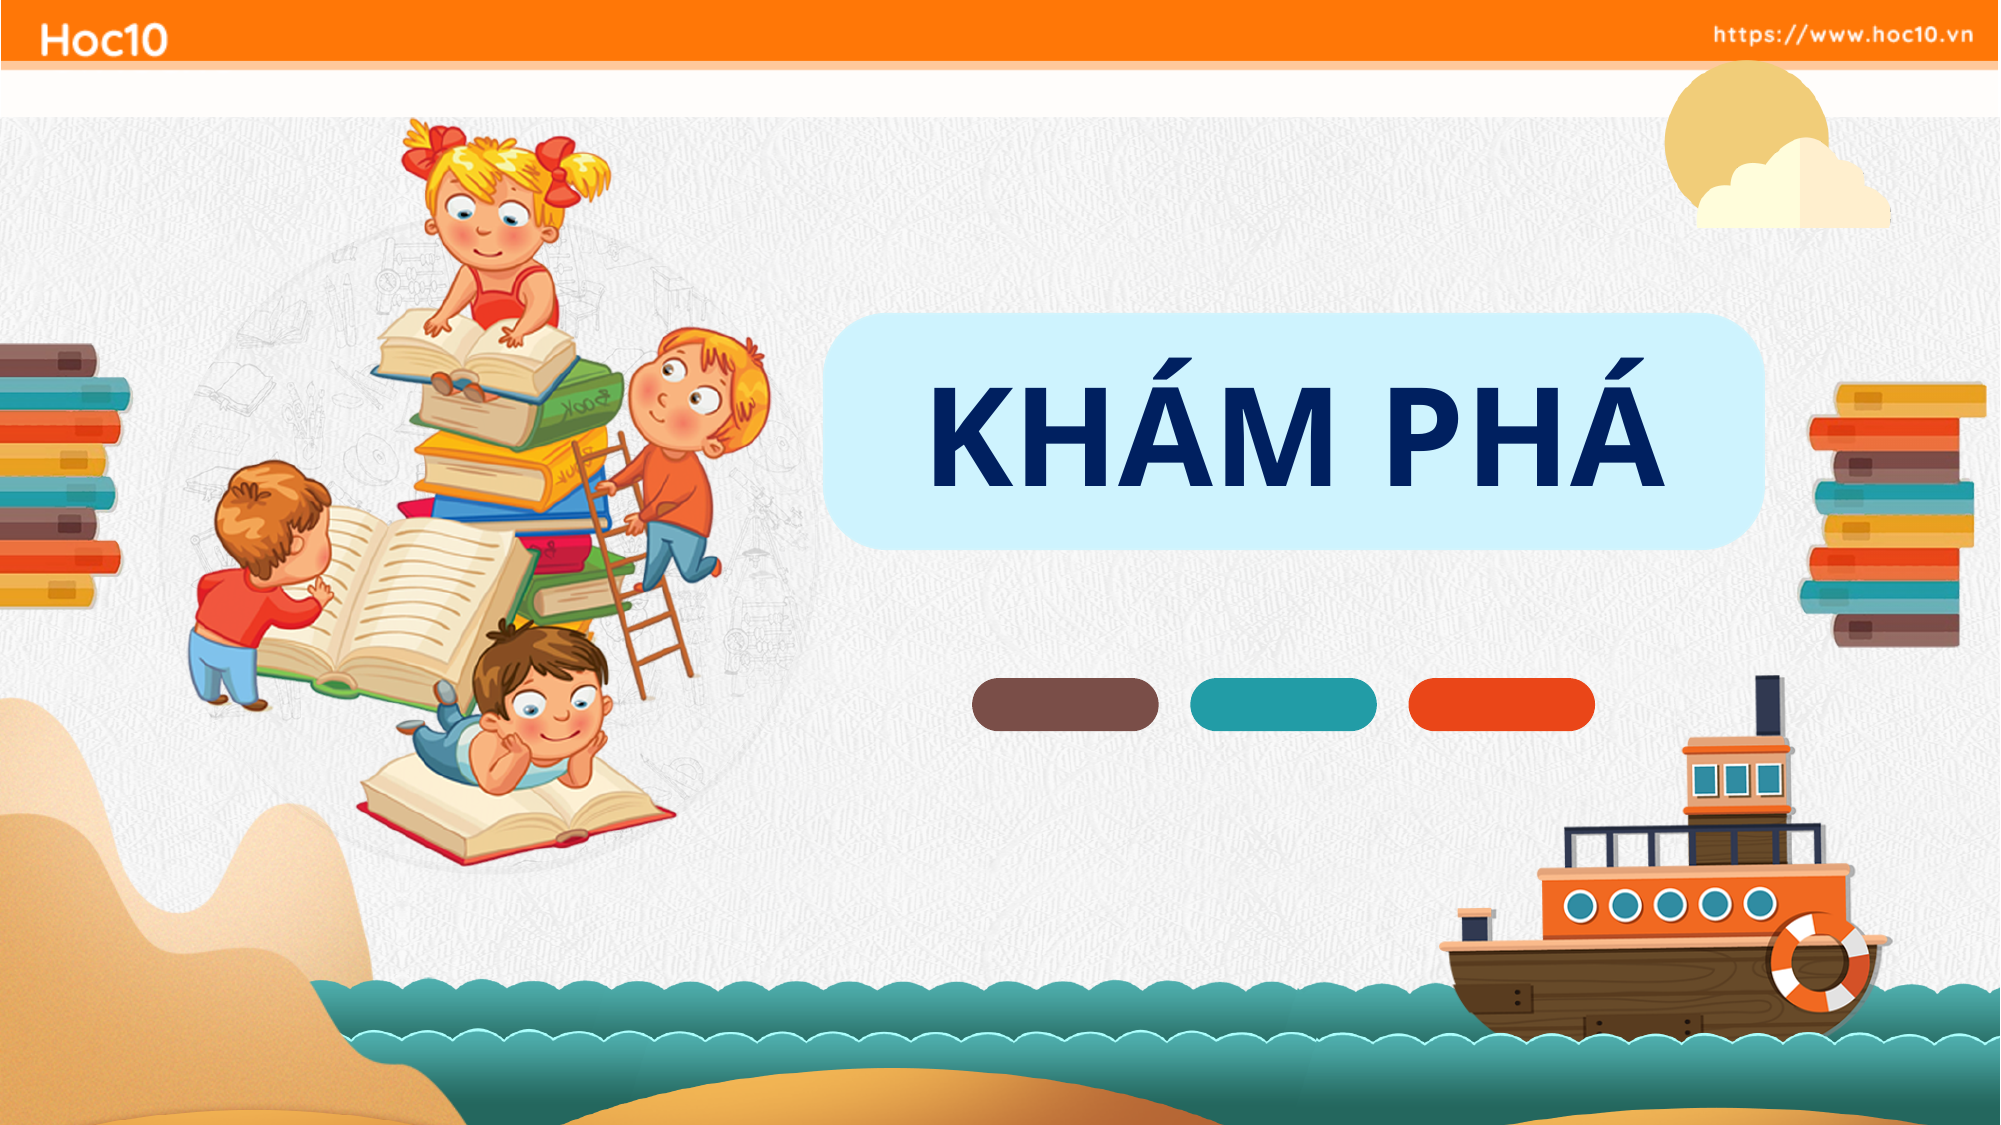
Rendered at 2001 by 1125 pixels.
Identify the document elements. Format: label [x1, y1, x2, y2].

picture [0, 117, 2000, 1125]
text_box [0, 60, 1664, 117]
text_box [1891, 60, 2000, 117]
text_box [1664, 60, 1891, 228]
picture [1, 0, 1998, 60]
